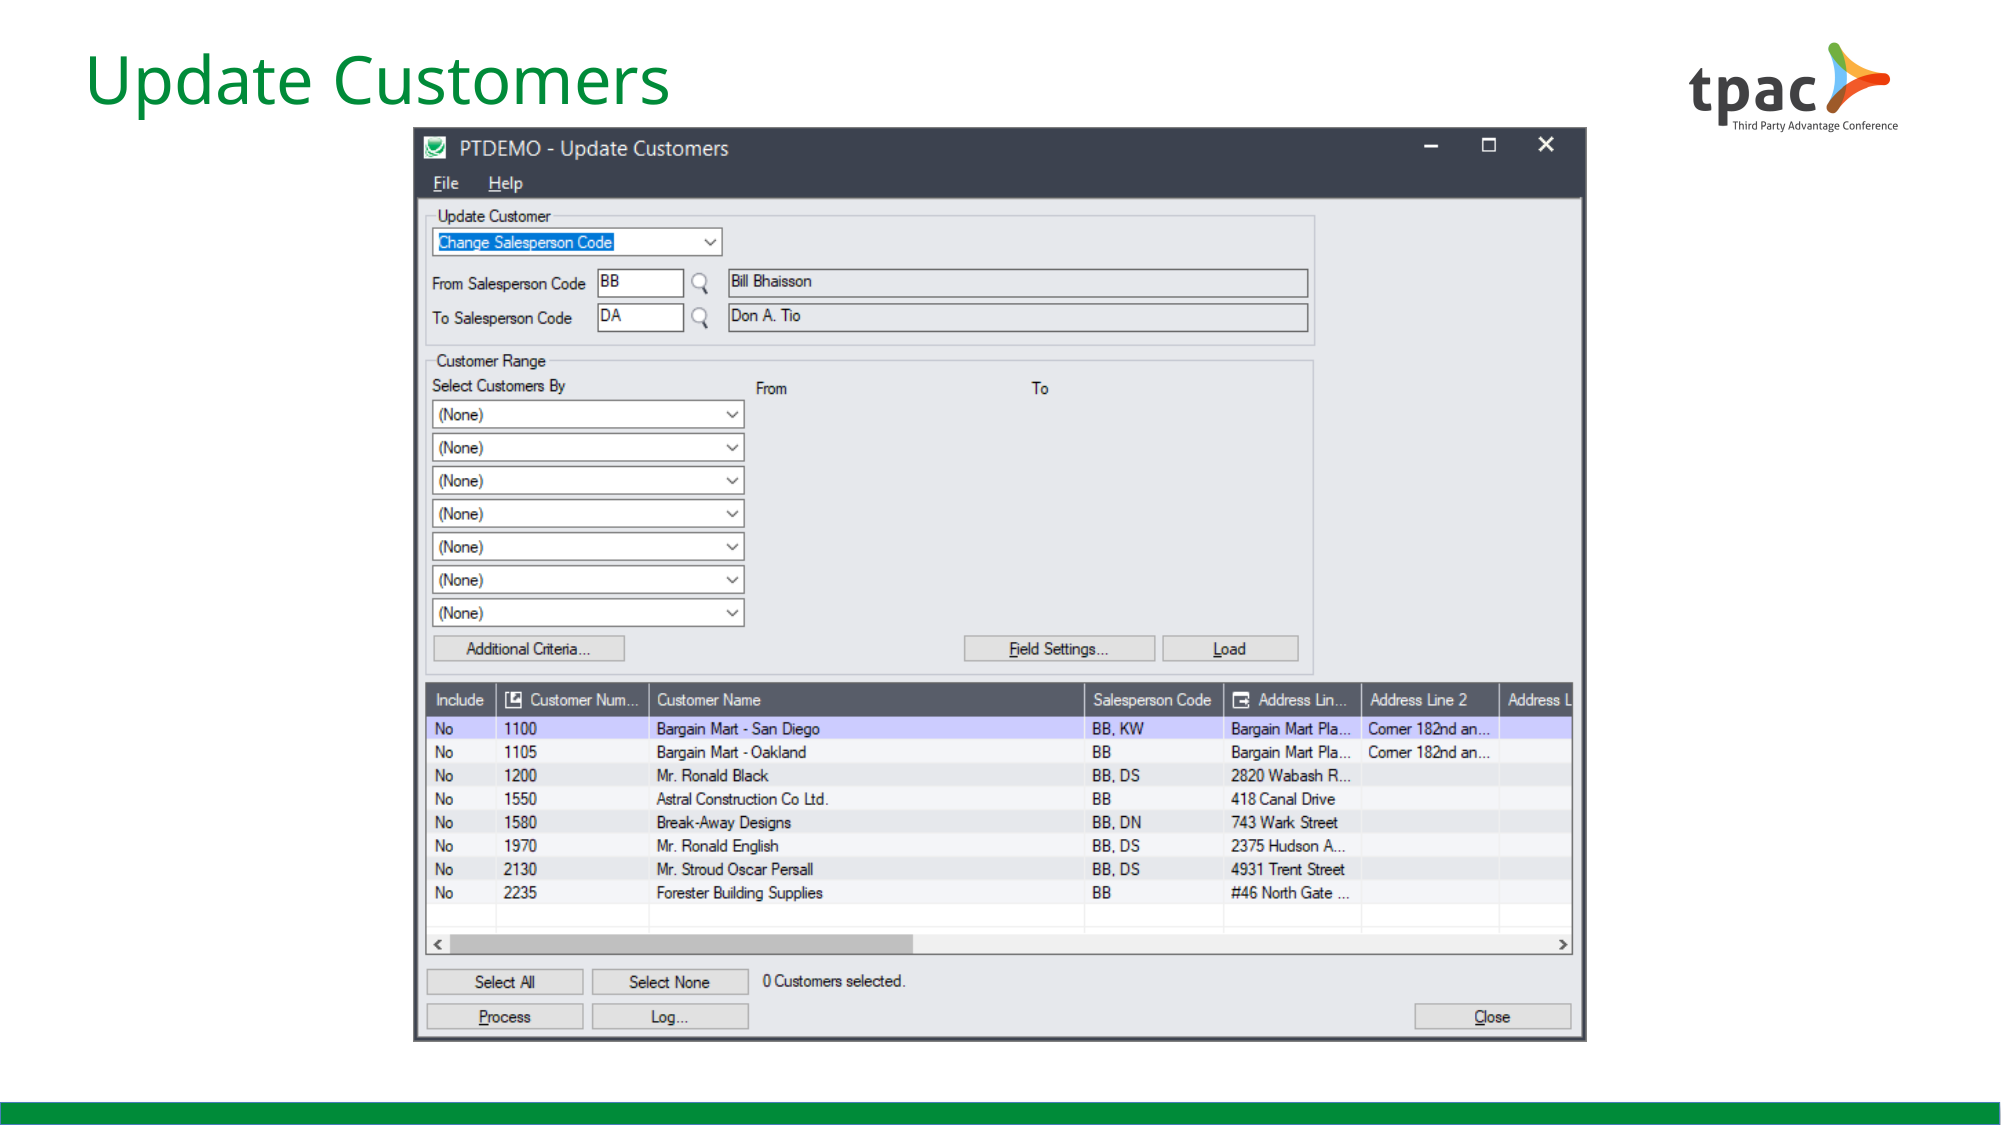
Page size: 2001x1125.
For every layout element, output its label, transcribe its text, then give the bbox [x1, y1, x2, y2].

title Update Customers [70, 27, 1525, 128]
picture [1686, 40, 1900, 134]
picture [413, 127, 1587, 1042]
